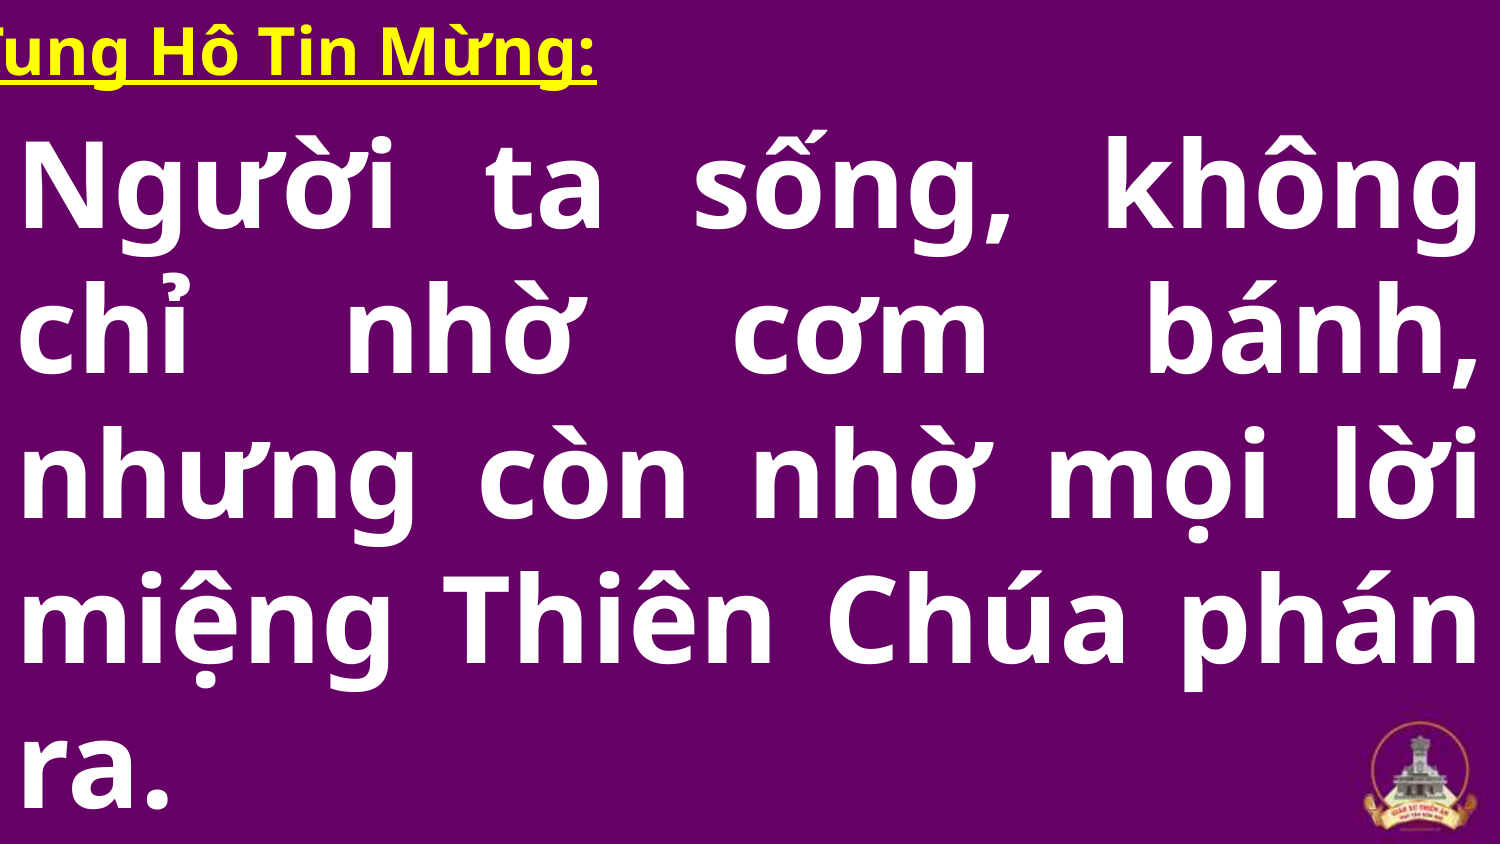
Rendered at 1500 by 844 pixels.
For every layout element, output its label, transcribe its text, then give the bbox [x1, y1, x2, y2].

picture [0, 0, 1500, 96]
title Người ta sống, không chỉ nhờ cơm bánh, nhưng còn nhờ mọi lời miệng Thiên Chúa phán ra. [0, 96, 1500, 844]
text_box Tung Hô Tin Mừng: [0, 1, 612, 96]
